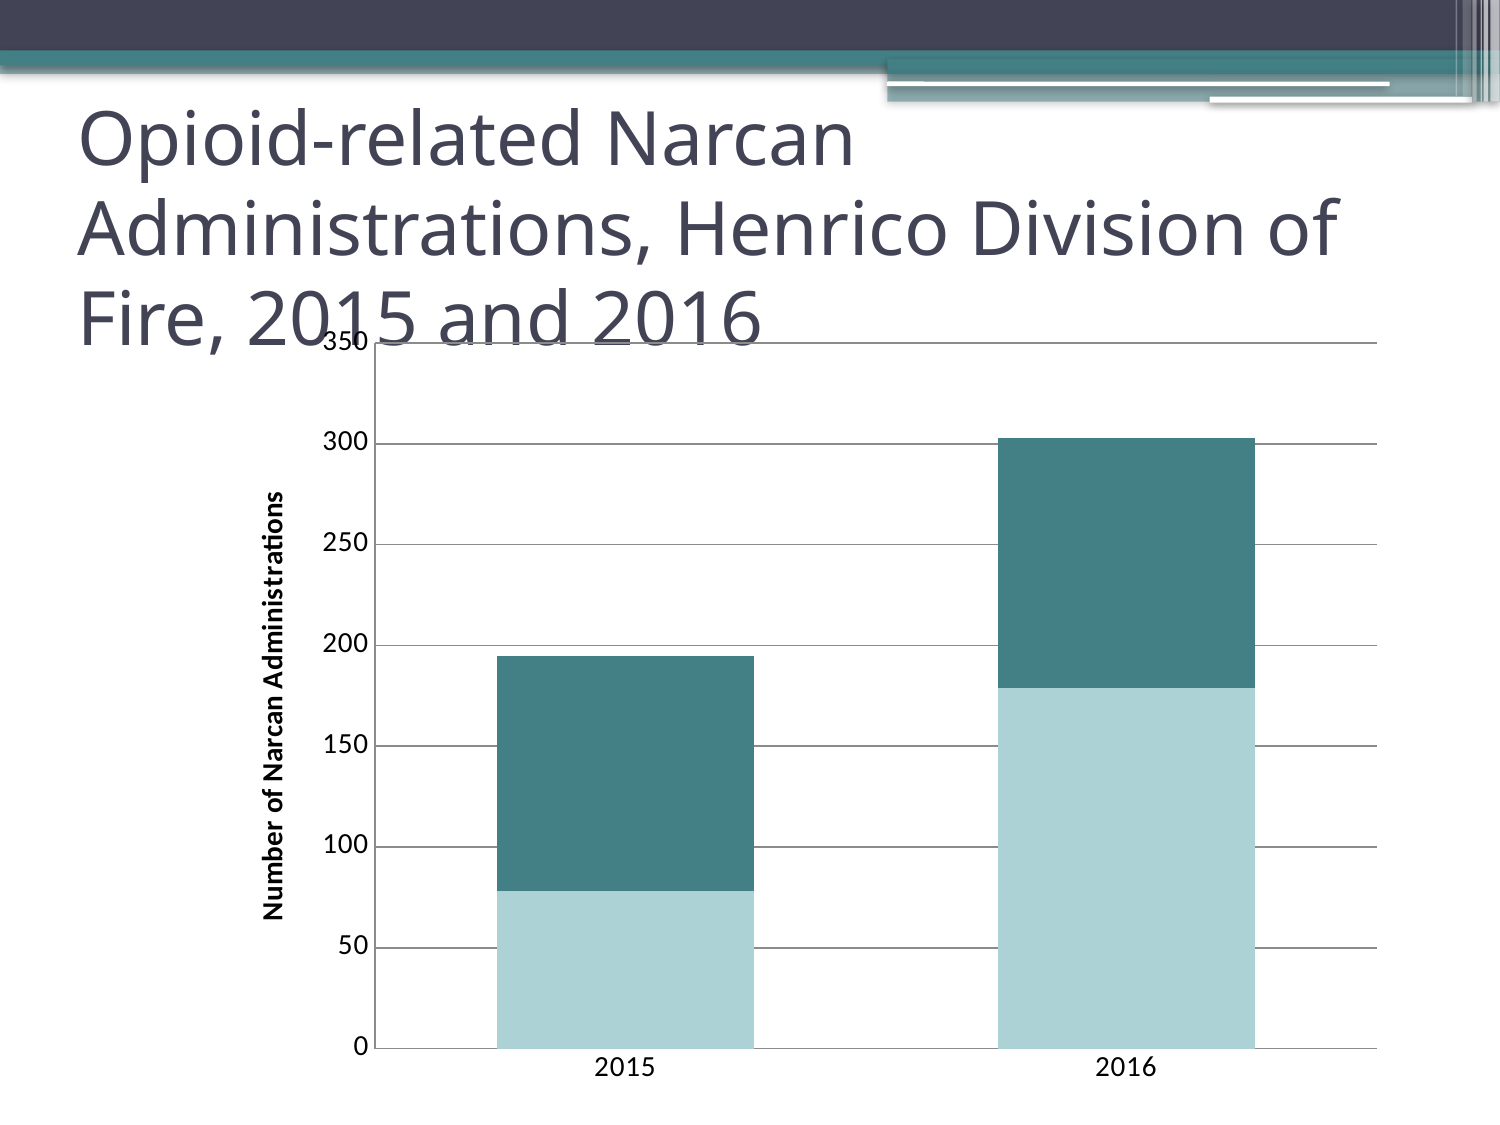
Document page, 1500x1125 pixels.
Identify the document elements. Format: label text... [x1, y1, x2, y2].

title Opioid-related Narcan Administrations, Henrico Division of Fire, 2015 and 2016 [62, 137, 1438, 313]
chart [224, 312, 1401, 1101]
